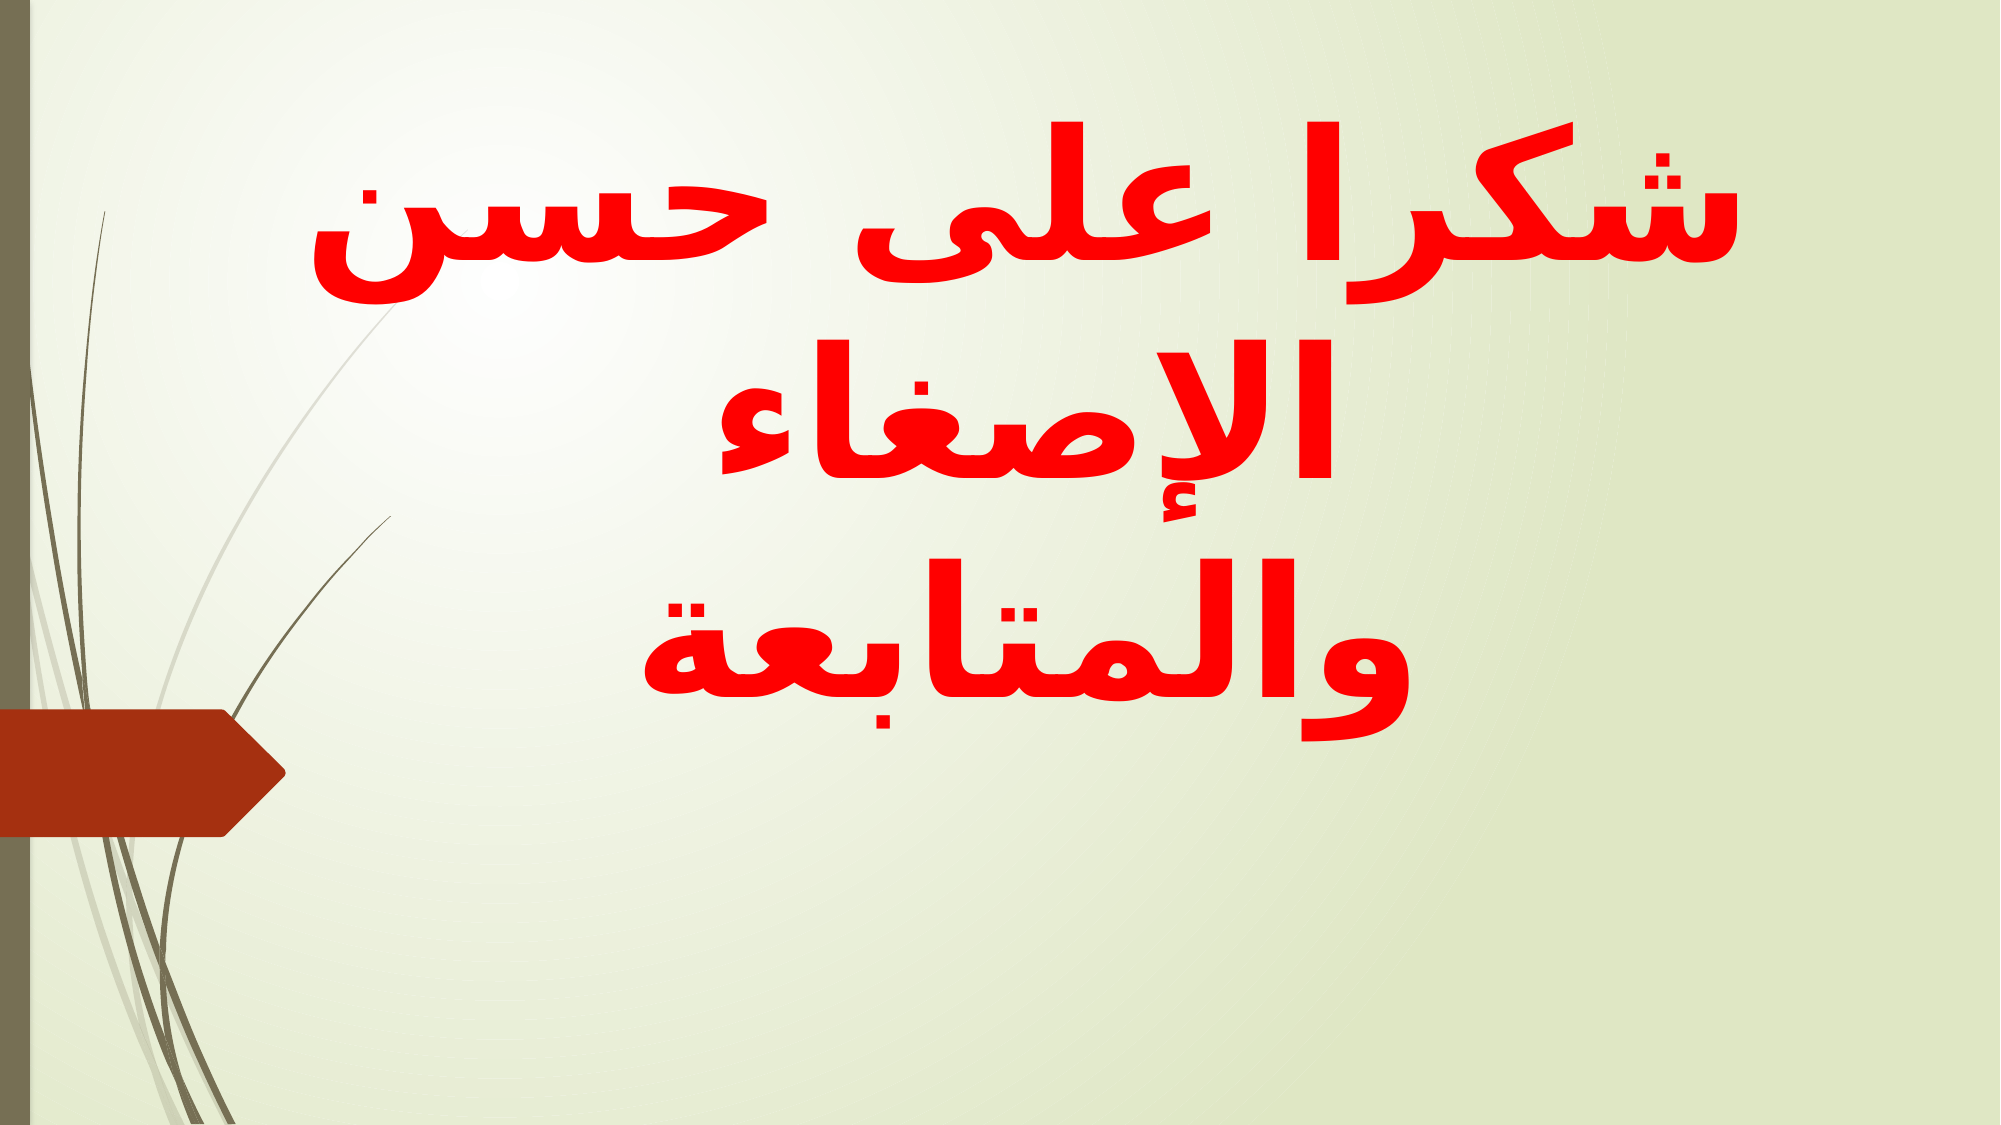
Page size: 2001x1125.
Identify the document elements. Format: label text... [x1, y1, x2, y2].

title شكرا على حسن الإصغاء والمتابعة [137, 62, 1920, 891]
